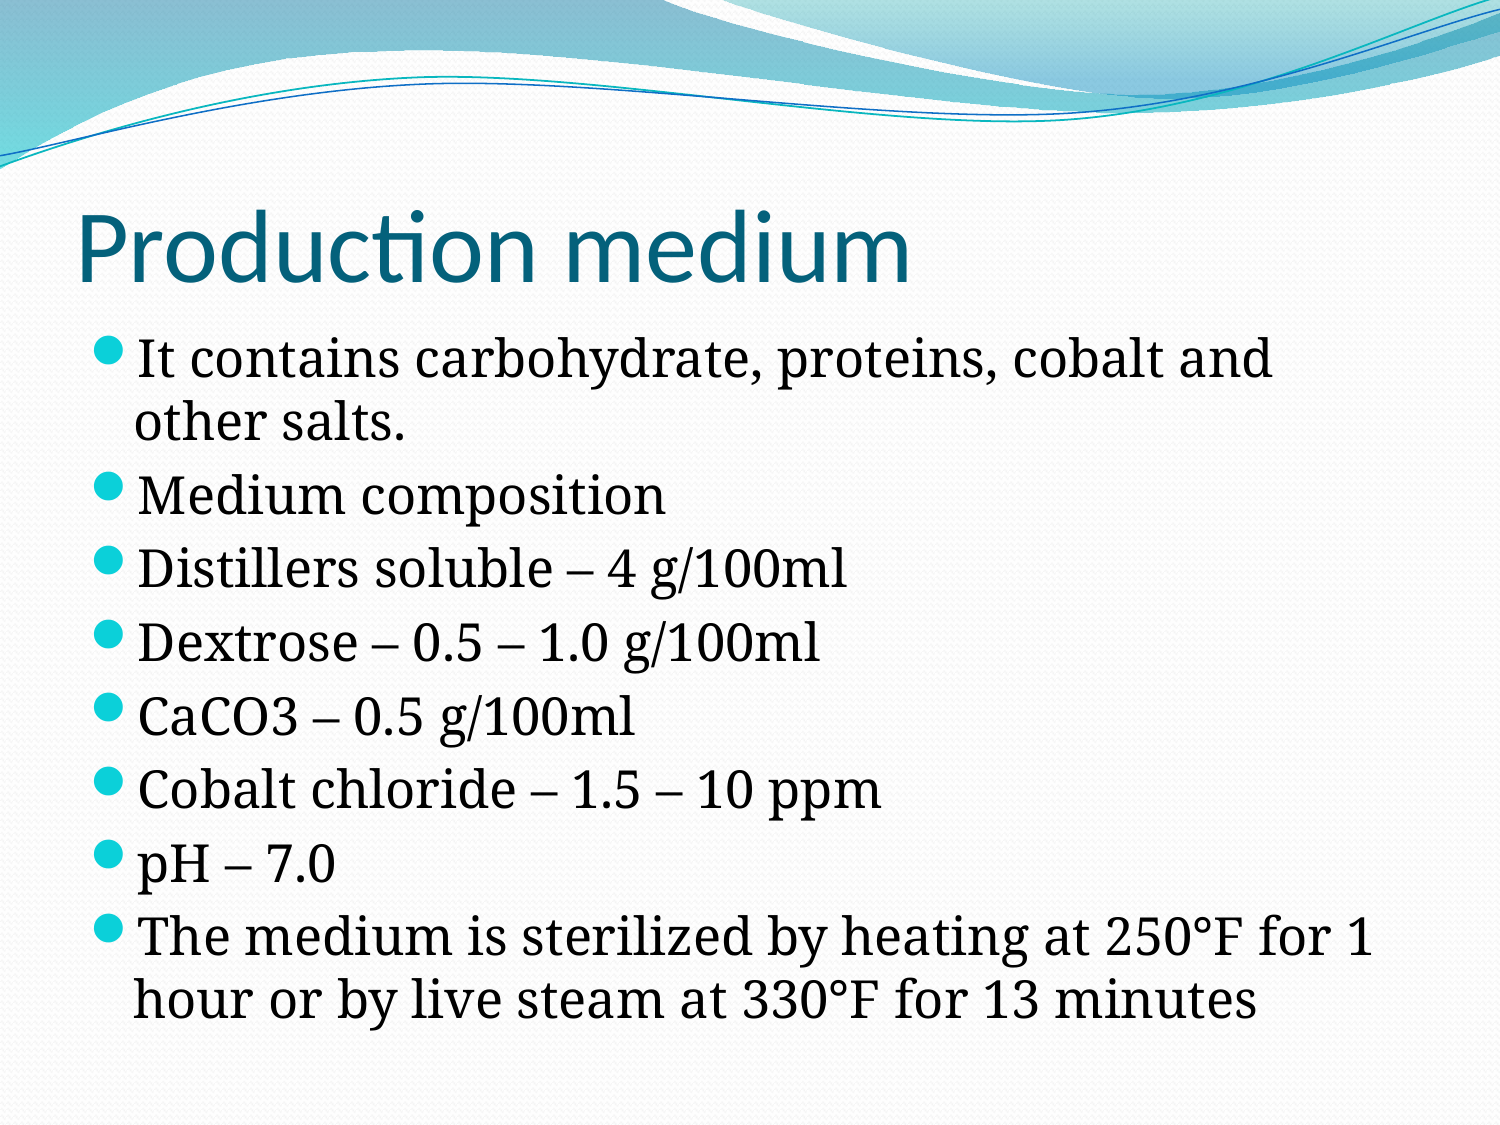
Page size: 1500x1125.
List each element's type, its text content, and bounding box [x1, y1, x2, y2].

title Production medium [75, 115, 1425, 303]
list It contains carbohydrate, proteins, cobalt and other salts. Medium composition Distillers soluble – 4 g/100ml Dextrose – 0.5 – 1.0 g/100ml CaCO3 – 0.5 g/100ml Cobalt chloride – 1.5 – 10 ppm pH – 7.0 The medium is sterilized by heating at 250°F for 1 hour or by live steam at 330°F for 13 minutes [75, 317, 1425, 1038]
